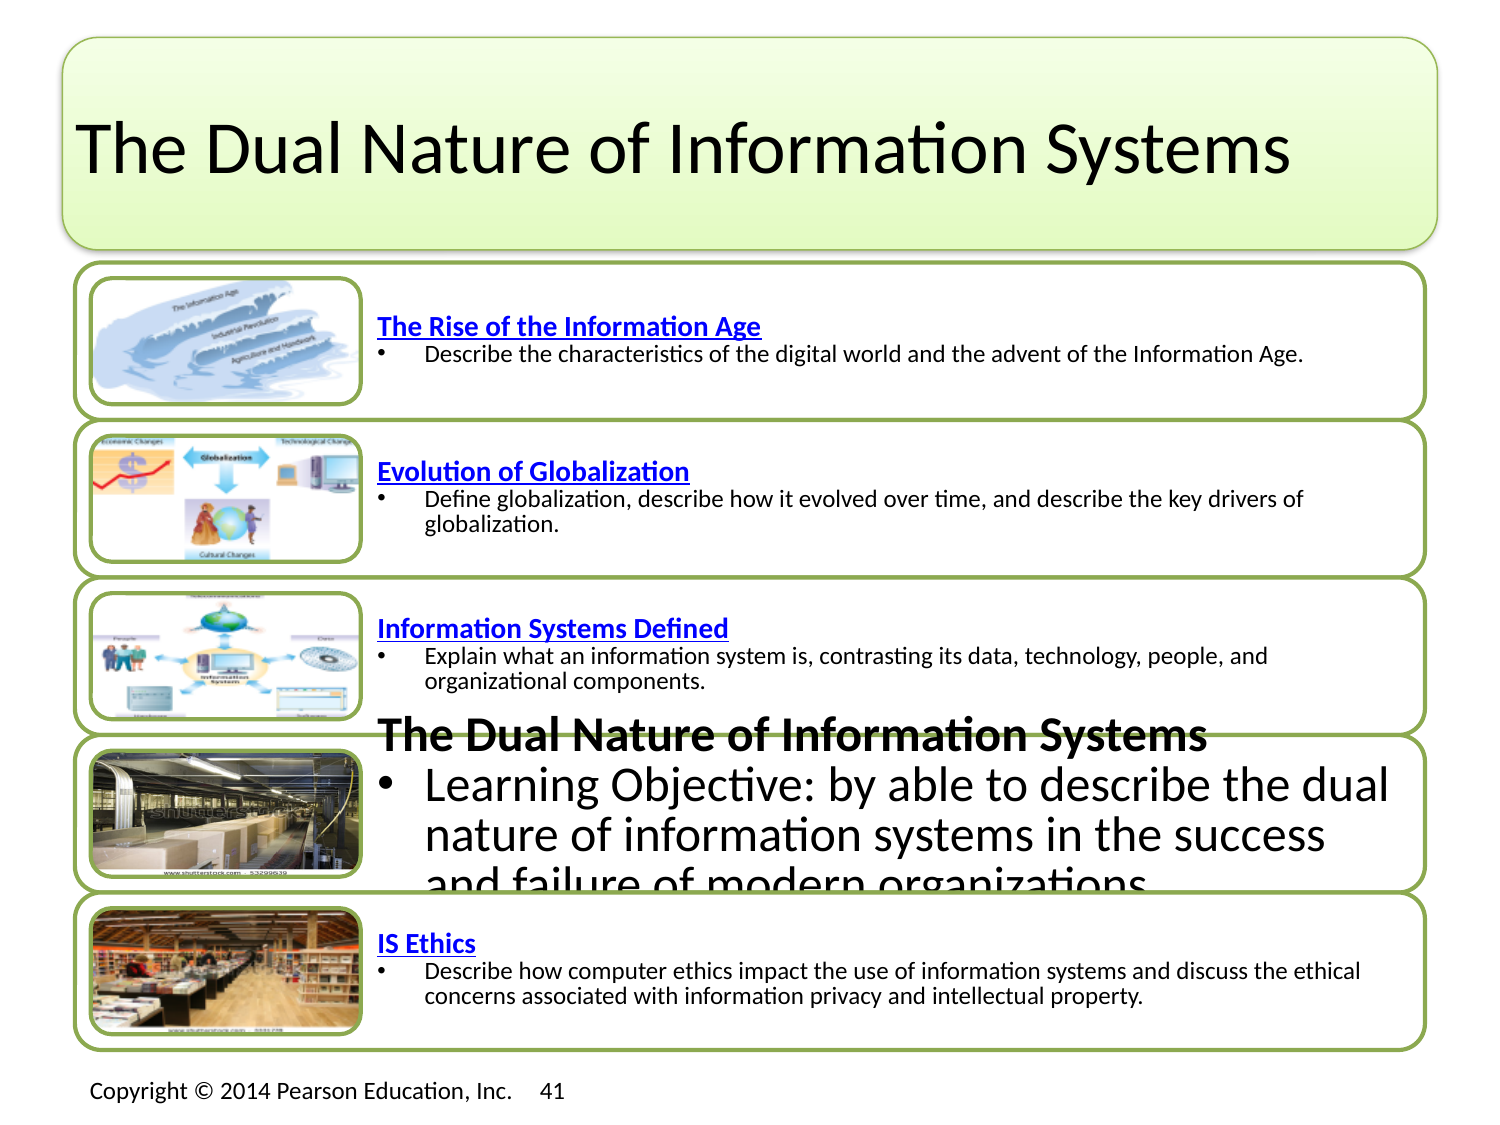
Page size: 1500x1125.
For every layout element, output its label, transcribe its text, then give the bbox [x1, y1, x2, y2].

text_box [74, 262, 1426, 1051]
title The Dual Nature of Information Systems [75, 50, 1425, 238]
